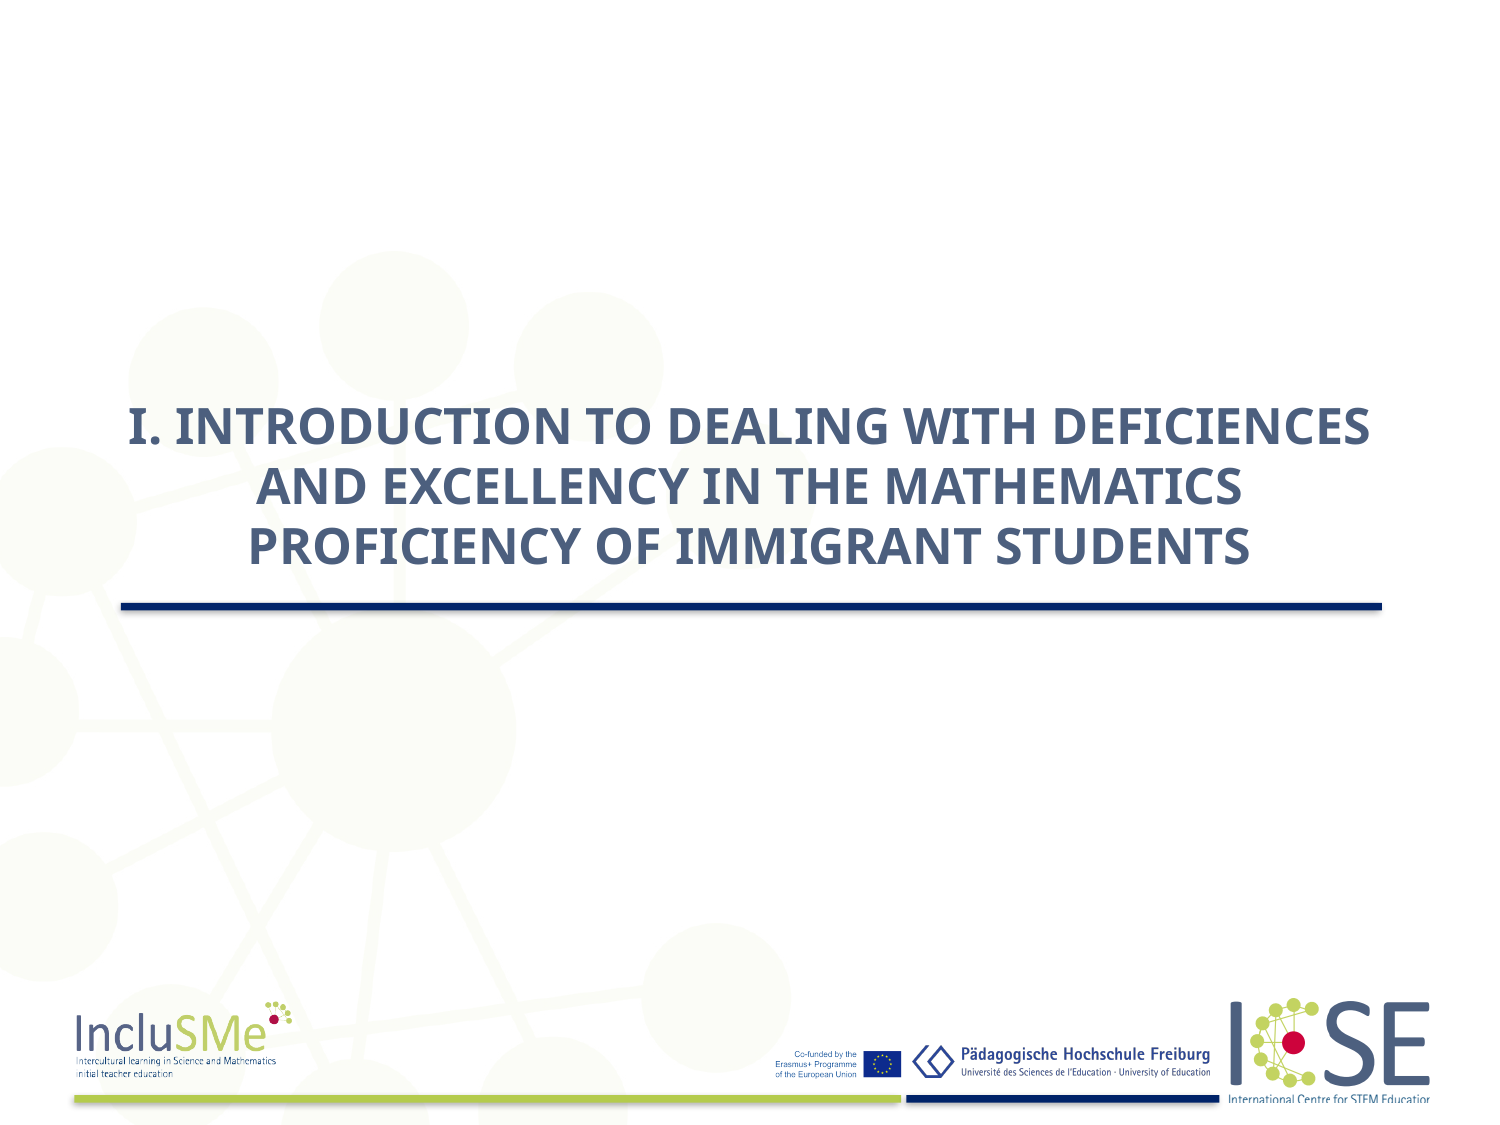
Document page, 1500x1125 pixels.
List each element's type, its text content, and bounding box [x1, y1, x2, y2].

title I. INTRODUCTION TO DEALING WITH DEFICIENCES AND EXCELLENCY IN THE MATHEMATICS PROFICIENCY OF IMMIGRANT STUDENTS [112, 378, 1388, 591]
picture [74, 1000, 293, 1084]
picture [773, 1049, 902, 1080]
picture [912, 1045, 1210, 1078]
